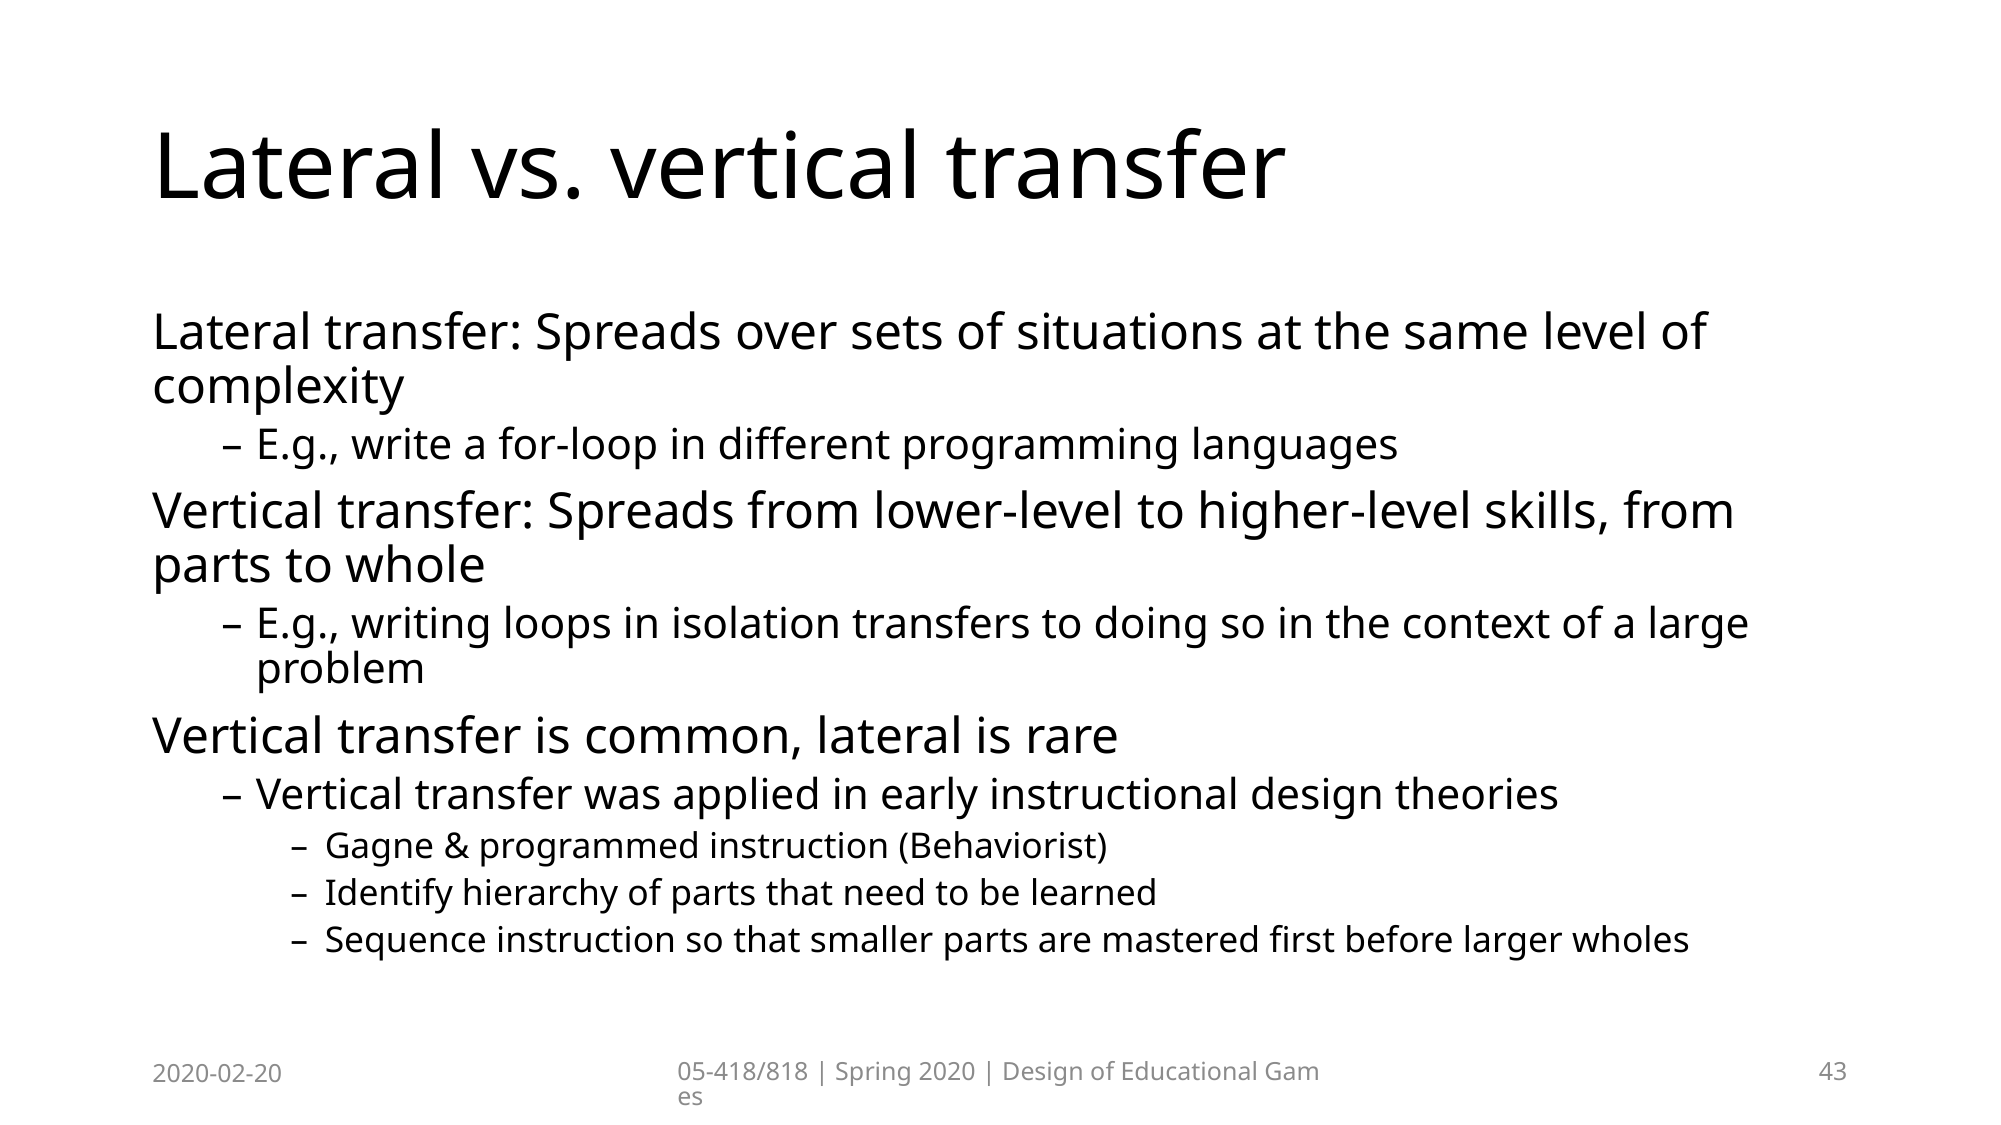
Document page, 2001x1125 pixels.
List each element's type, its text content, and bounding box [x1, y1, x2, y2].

list Lateral transfer: Spreads over sets of situations at the same level of complexity E.g., write a for-loop in different programming languages Vertical transfer: Spreads from lower-level to higher-level skills, from parts to whole E.g., writing loops in isolation transfers to doing so in the context of a large problem Vertical transfer is common, lateral is rare Vertical transfer was applied in early instructional design theories Gagne & programmed instruction (Behaviorist) Identify hierarchy of parts that need to be learned Sequence instruction so that smaller parts are mastered first before larger wholes [137, 299, 1863, 975]
title Lateral vs. vertical transfer [137, 59, 1863, 278]
slide_number 43 [1412, 1042, 1863, 1103]
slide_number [137, 1042, 588, 1103]
footer 05-418/818 | Spring 2020 | Design of Educational Games [662, 1042, 1338, 1103]
